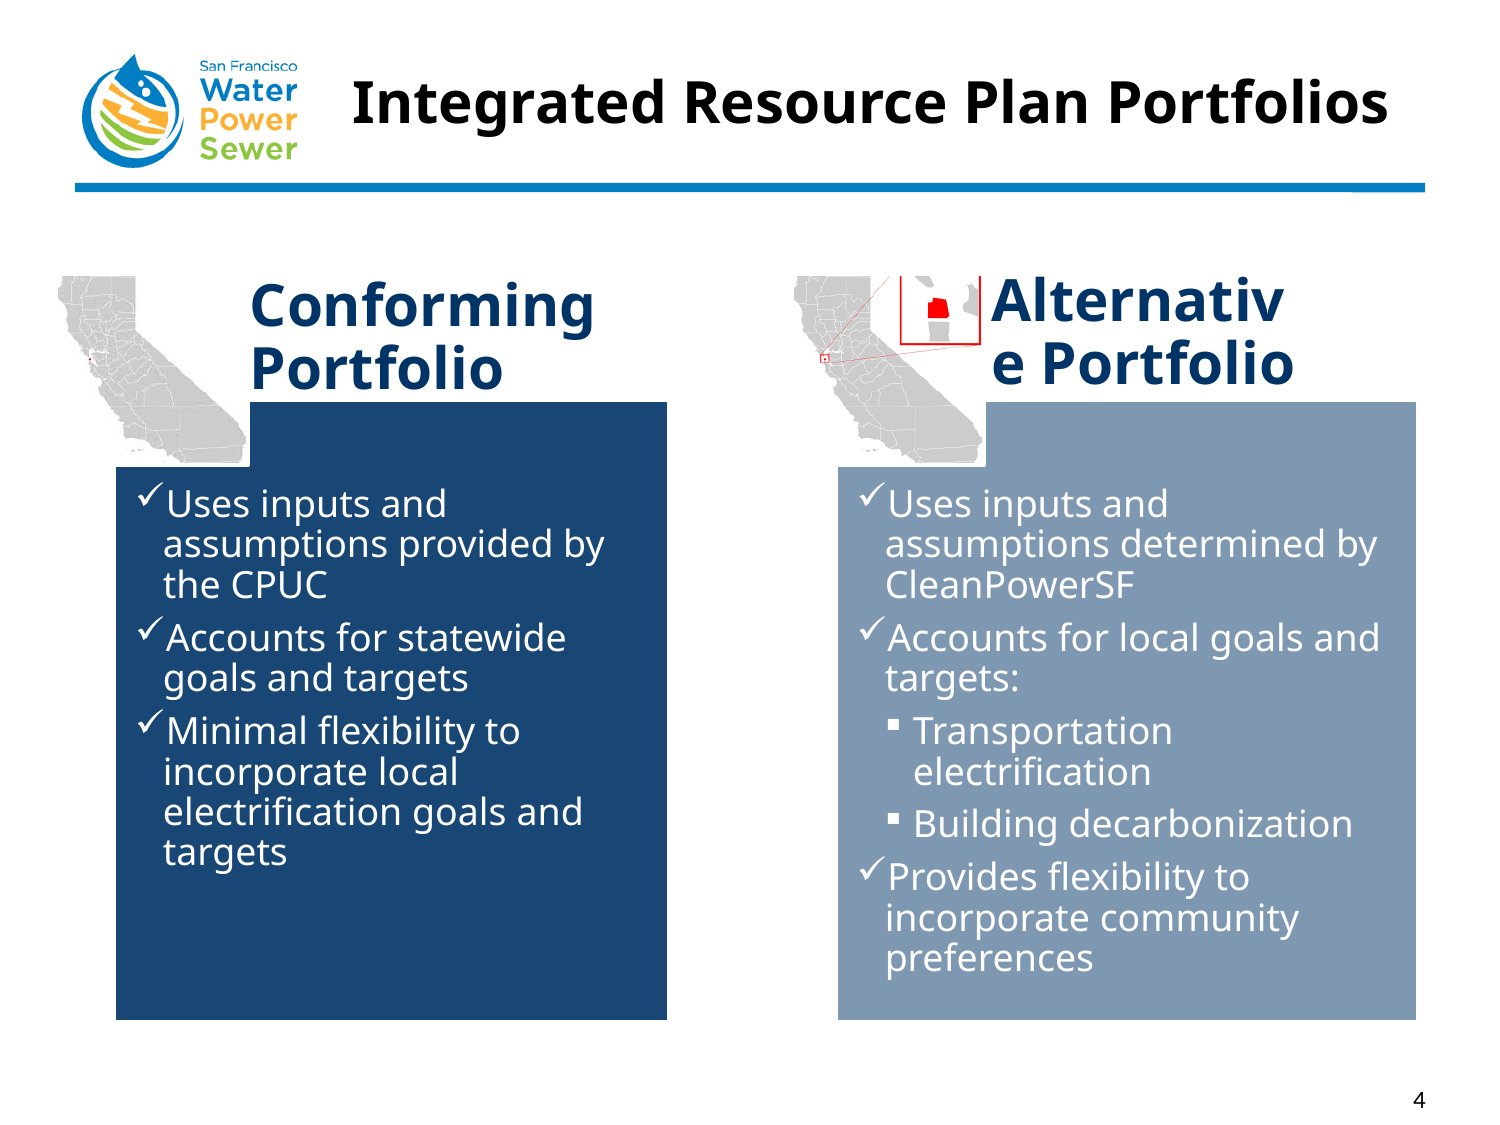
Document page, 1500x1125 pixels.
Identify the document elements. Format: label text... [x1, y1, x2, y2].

slide_number 4 [1080, 1045, 1442, 1122]
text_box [26, 248, 1427, 1047]
title Integrated Resource Plan Portfolios [337, 37, 1450, 175]
picture [75, 44, 299, 177]
